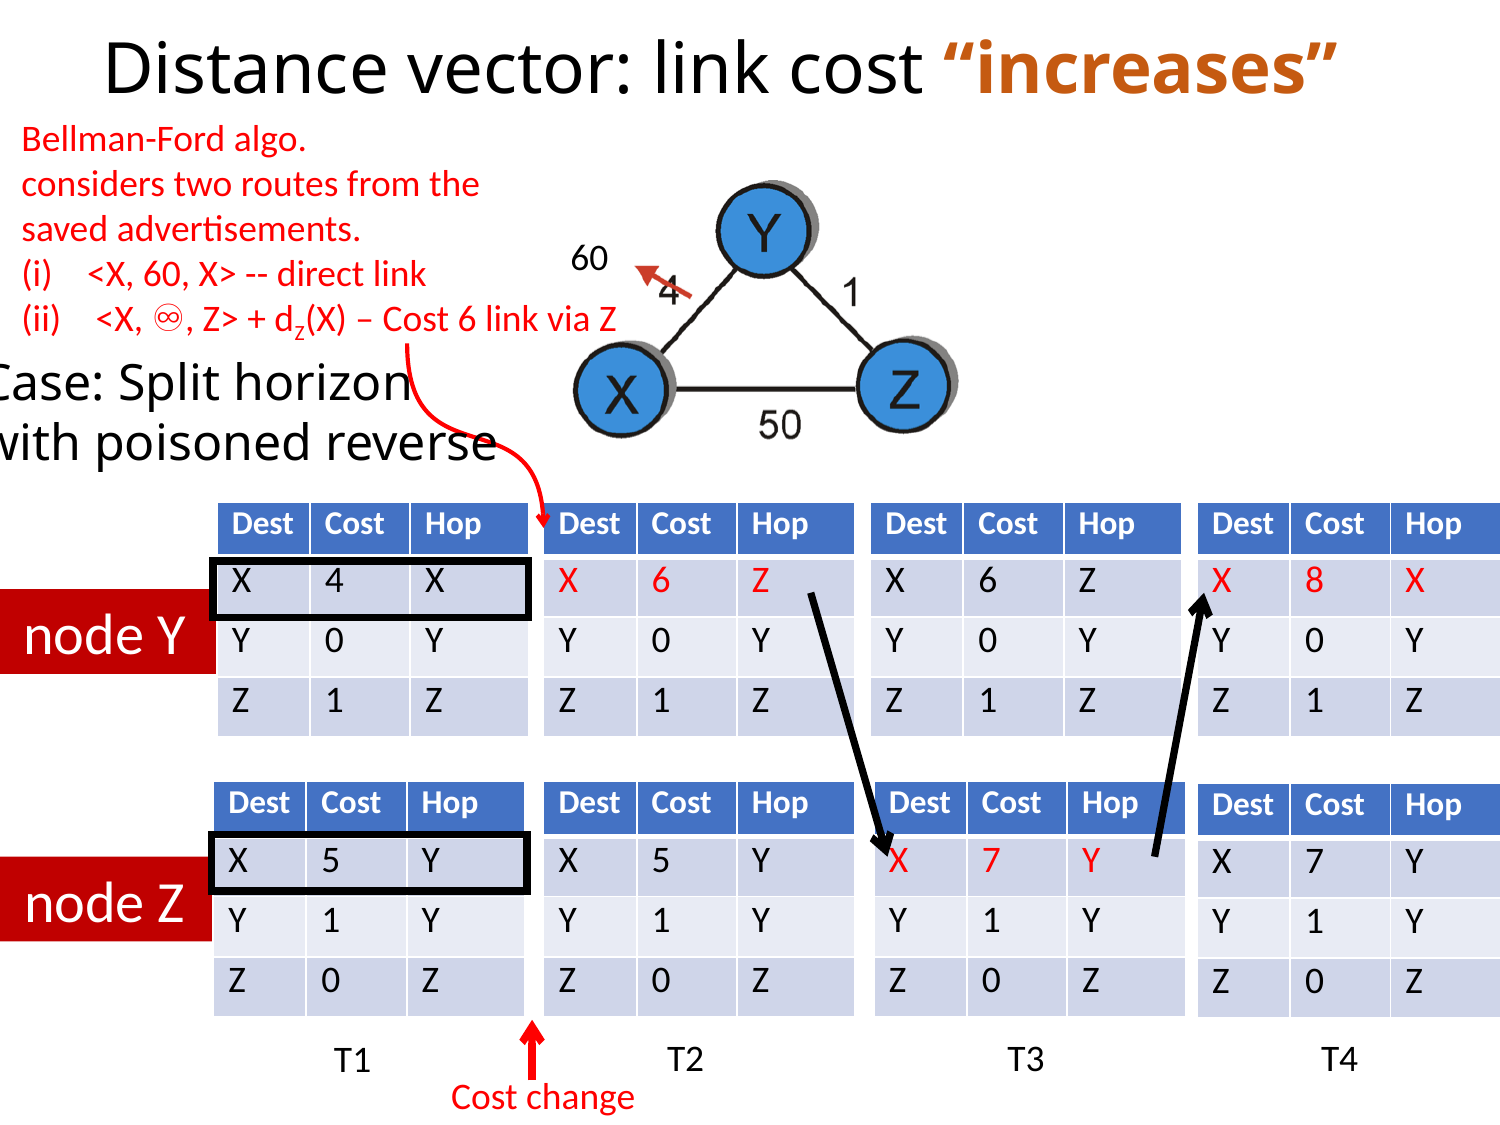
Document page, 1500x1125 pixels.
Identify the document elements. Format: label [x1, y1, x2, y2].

table_header [1198, 503, 1289, 554]
text_box [436, 1019, 651, 1125]
table_cell [544, 958, 636, 1016]
table_header [544, 503, 636, 554]
table_cell [1291, 560, 1390, 616]
table_header [968, 782, 1066, 834]
table_header [1205, 784, 1289, 835]
table_cell [1391, 841, 1500, 897]
table_cell [307, 897, 406, 956]
table_header [738, 503, 854, 554]
table_cell [738, 678, 810, 736]
table_cell [888, 618, 962, 676]
text_box [319, 1027, 387, 1088]
table_header [888, 782, 966, 834]
table_cell [214, 958, 305, 1016]
table_cell [1291, 618, 1390, 676]
table_cell [1391, 560, 1500, 616]
text_box [0, 560, 530, 674]
table_cell [408, 897, 524, 956]
table_cell [875, 839, 966, 896]
table_cell [1065, 678, 1154, 736]
table_cell [738, 618, 810, 676]
table_cell [1068, 958, 1185, 1016]
table_cell [738, 560, 854, 616]
table_cell [638, 897, 736, 956]
text_box [810, 592, 888, 857]
table_cell [738, 897, 854, 956]
table_cell [968, 897, 1066, 956]
table_cell [1068, 897, 1185, 956]
table_cell [968, 839, 1066, 896]
table_header [1291, 784, 1390, 835]
table_cell [871, 560, 962, 616]
table_cell [1198, 560, 1289, 616]
table_header [408, 782, 524, 834]
table_cell [638, 958, 736, 1016]
table_cell [411, 618, 528, 676]
table_cell [1291, 841, 1390, 897]
table_cell [738, 839, 854, 896]
table_cell [544, 560, 636, 616]
table_header [411, 504, 528, 554]
table_header [214, 782, 305, 834]
table_cell [218, 678, 309, 736]
table_header [964, 503, 1063, 554]
table_cell [1065, 618, 1154, 676]
table_header [638, 782, 736, 834]
table_cell [544, 678, 636, 736]
table_header [871, 503, 962, 554]
text_box [992, 1026, 1060, 1087]
table_cell [1391, 899, 1500, 957]
table_cell [1391, 959, 1500, 1017]
table_cell [544, 839, 636, 896]
table_cell [638, 839, 736, 896]
table_cell [544, 897, 636, 956]
table_cell [964, 618, 1063, 676]
table_cell [307, 892, 406, 896]
picture [194, 141, 1306, 472]
table_cell [218, 618, 309, 676]
text_box [1306, 1026, 1374, 1087]
text_box [0, 24, 1363, 504]
table_cell [968, 958, 1066, 1016]
table_cell [544, 618, 636, 676]
table_cell [214, 892, 305, 896]
table_cell [311, 618, 409, 676]
table_header [544, 782, 636, 834]
table_cell [888, 678, 962, 736]
table_header [1391, 503, 1500, 554]
table_header [311, 503, 409, 554]
table_cell [311, 678, 409, 736]
table_cell [875, 897, 966, 956]
table_cell [411, 678, 528, 736]
table_cell [1391, 618, 1500, 676]
table_cell [964, 678, 1063, 736]
table_cell [638, 678, 736, 736]
text_box [0, 834, 528, 942]
table_header [1391, 784, 1500, 835]
table_cell [408, 892, 524, 896]
table_cell [638, 618, 736, 676]
table_cell [1198, 959, 1289, 1017]
table_cell [1068, 839, 1185, 896]
table_header [1291, 503, 1390, 554]
table_header [1065, 503, 1181, 554]
table_header [638, 503, 736, 554]
table_cell [875, 958, 966, 1016]
table_cell [1205, 678, 1289, 736]
table_cell [1198, 841, 1289, 897]
table_cell [1205, 618, 1289, 676]
text_box [652, 1026, 720, 1087]
table_cell [1291, 899, 1390, 957]
table_cell [738, 958, 854, 1016]
table_header [218, 503, 309, 554]
table_cell [307, 958, 406, 1016]
table_cell [1065, 560, 1181, 616]
table_cell [638, 560, 736, 616]
table_header [1068, 782, 1154, 834]
table_cell [214, 897, 305, 956]
table_cell [1291, 959, 1390, 1017]
table_cell [1291, 678, 1390, 736]
table_cell [964, 560, 1063, 616]
table_cell [1198, 899, 1289, 957]
table_header [307, 782, 406, 834]
table_cell [1391, 678, 1500, 736]
table_header [738, 782, 810, 834]
text_box [1154, 592, 1205, 857]
table_cell [408, 958, 524, 1016]
